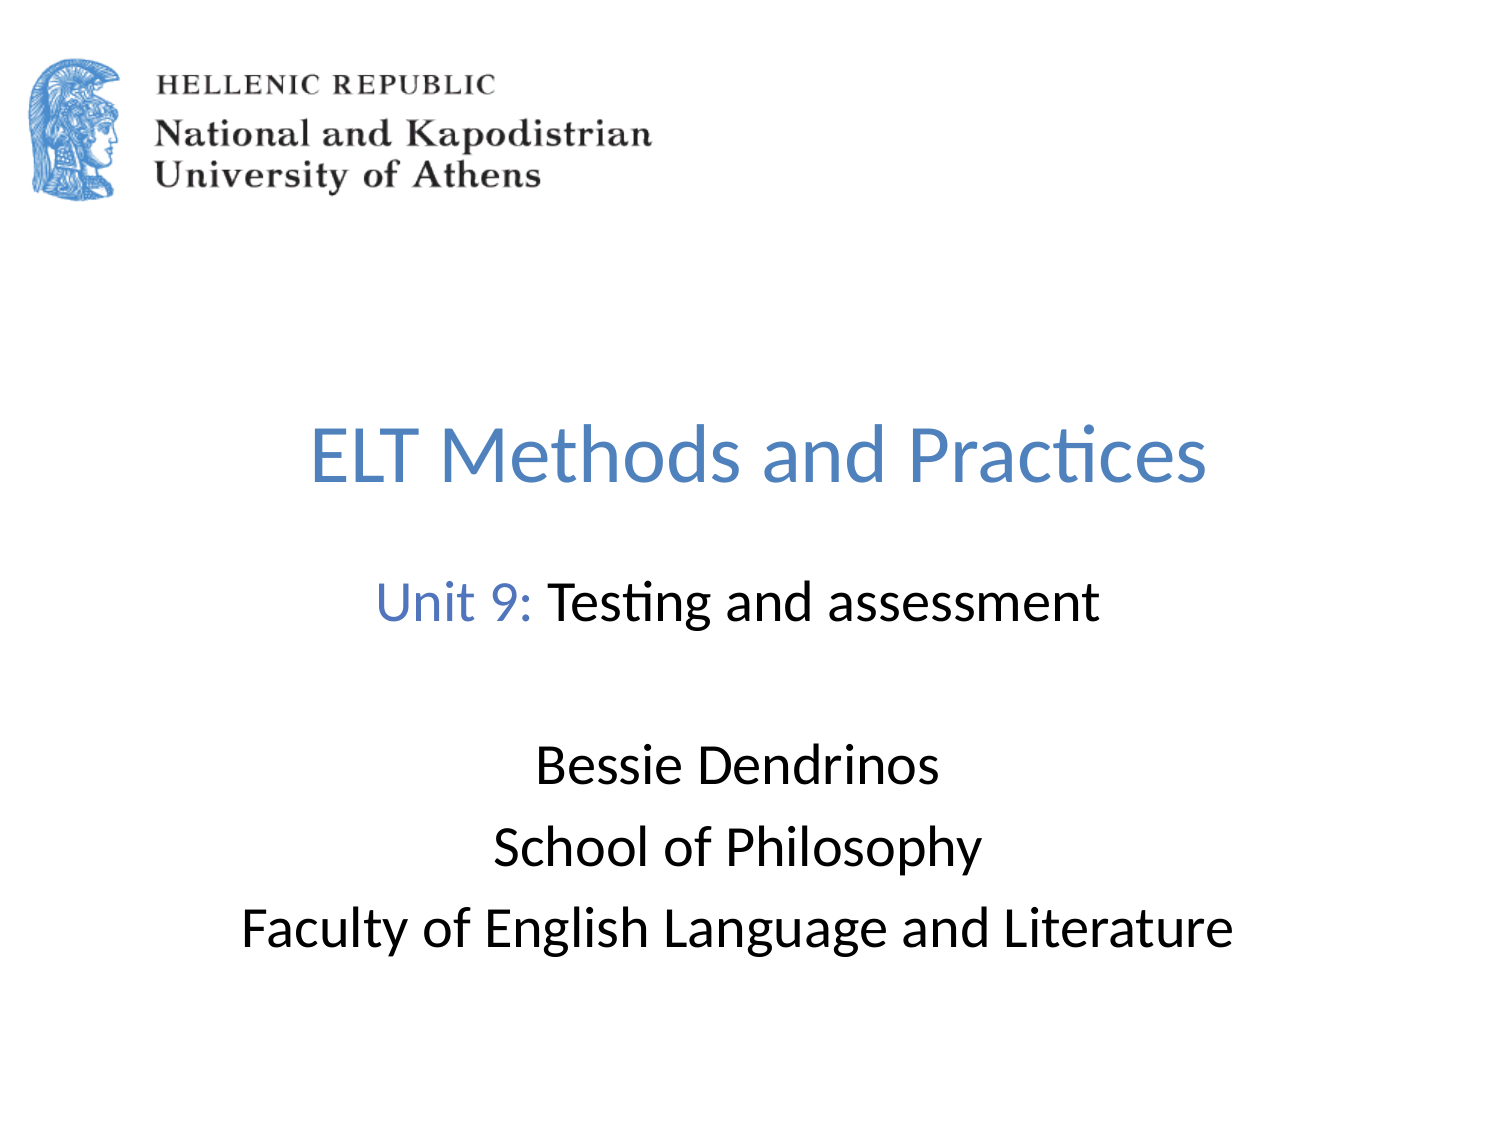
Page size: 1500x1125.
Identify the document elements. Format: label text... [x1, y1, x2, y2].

subtitle Unit 9: Testing and assessment Bessie Dendrinos School of Philosophy Faculty of English Language and Literature [112, 555, 1365, 1012]
title ELT Methods and Practices [112, 329, 1388, 571]
picture [17, 37, 664, 221]
